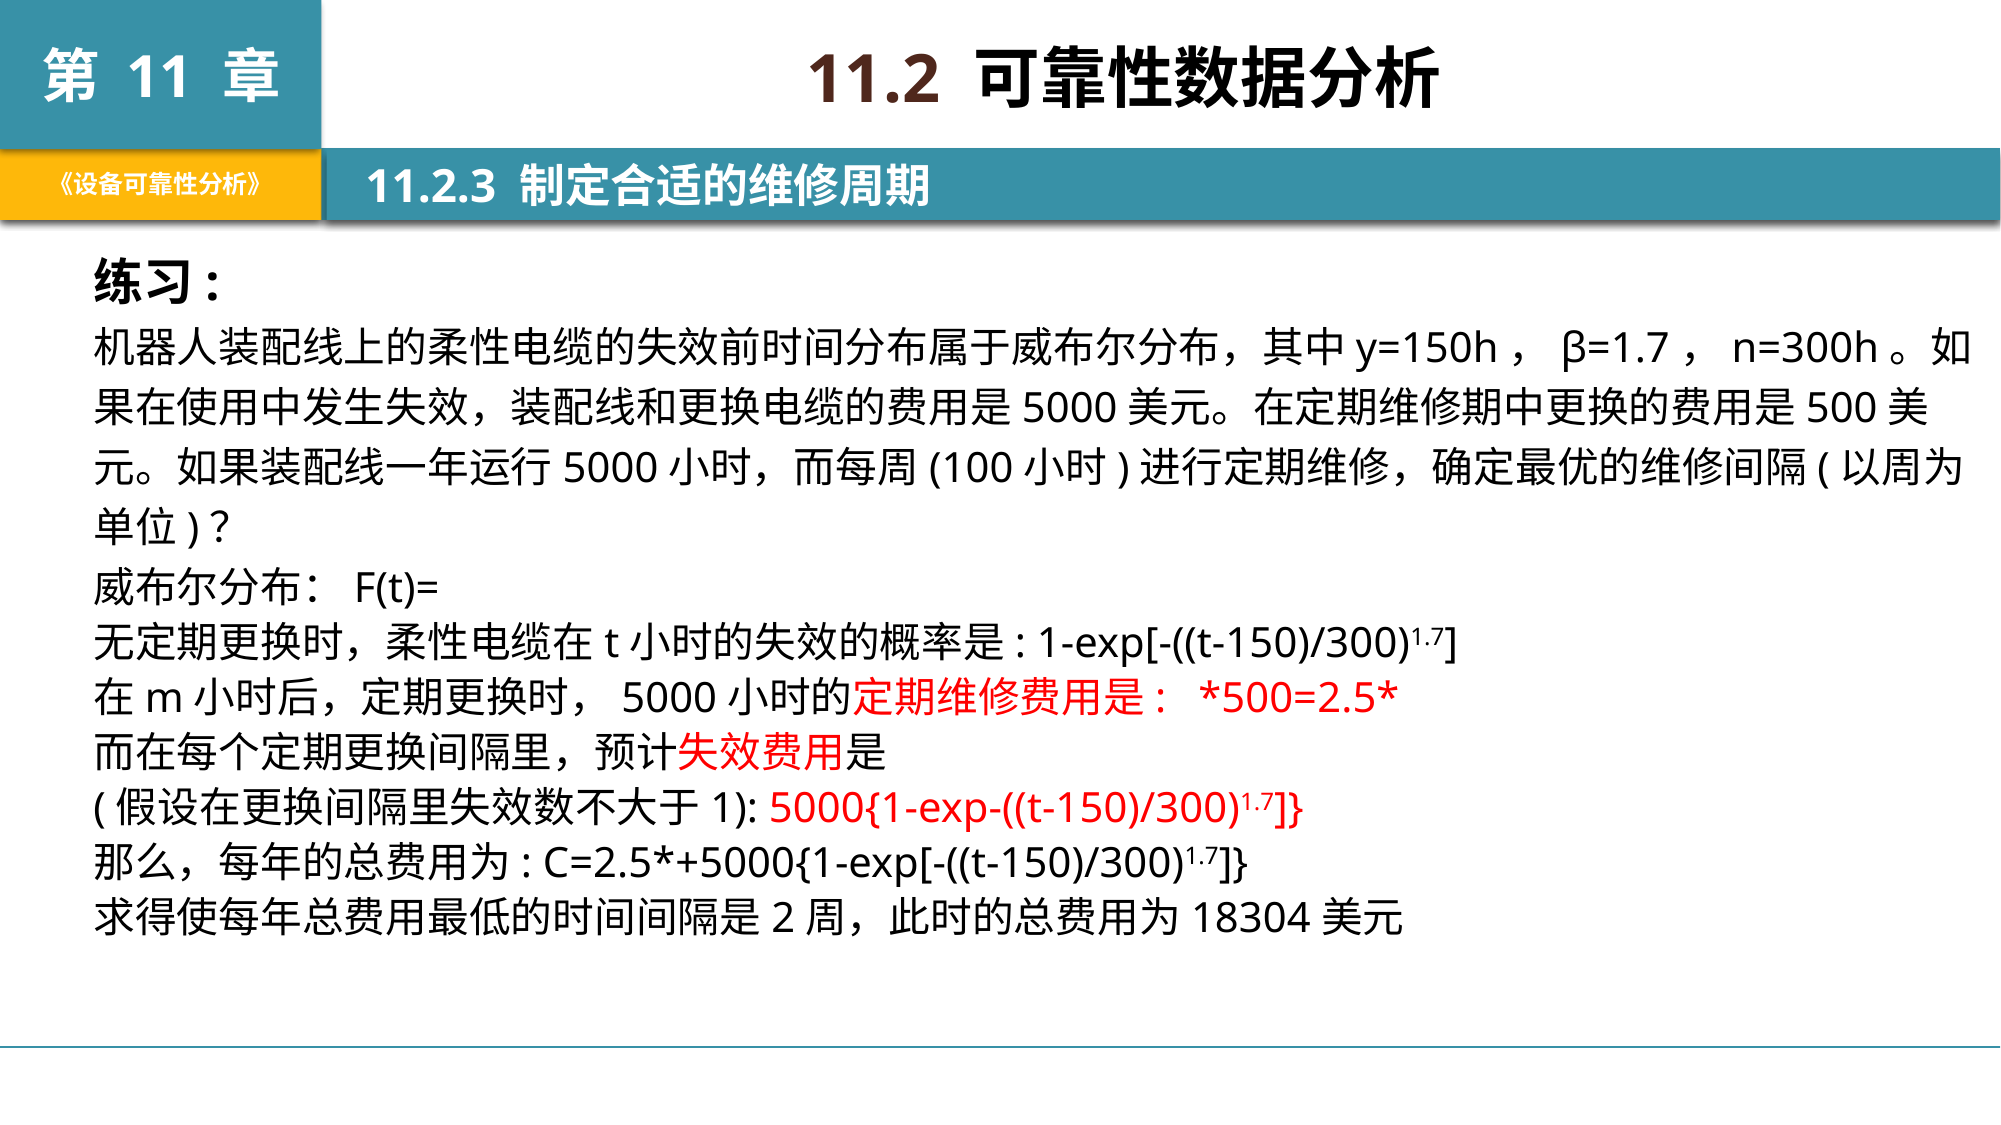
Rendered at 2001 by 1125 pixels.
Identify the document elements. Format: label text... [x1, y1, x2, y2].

text_box 11.2.3 制定合适的维修周期 [323, 145, 2000, 224]
text_box 11.2 可靠性数据分析 [338, 28, 1910, 150]
